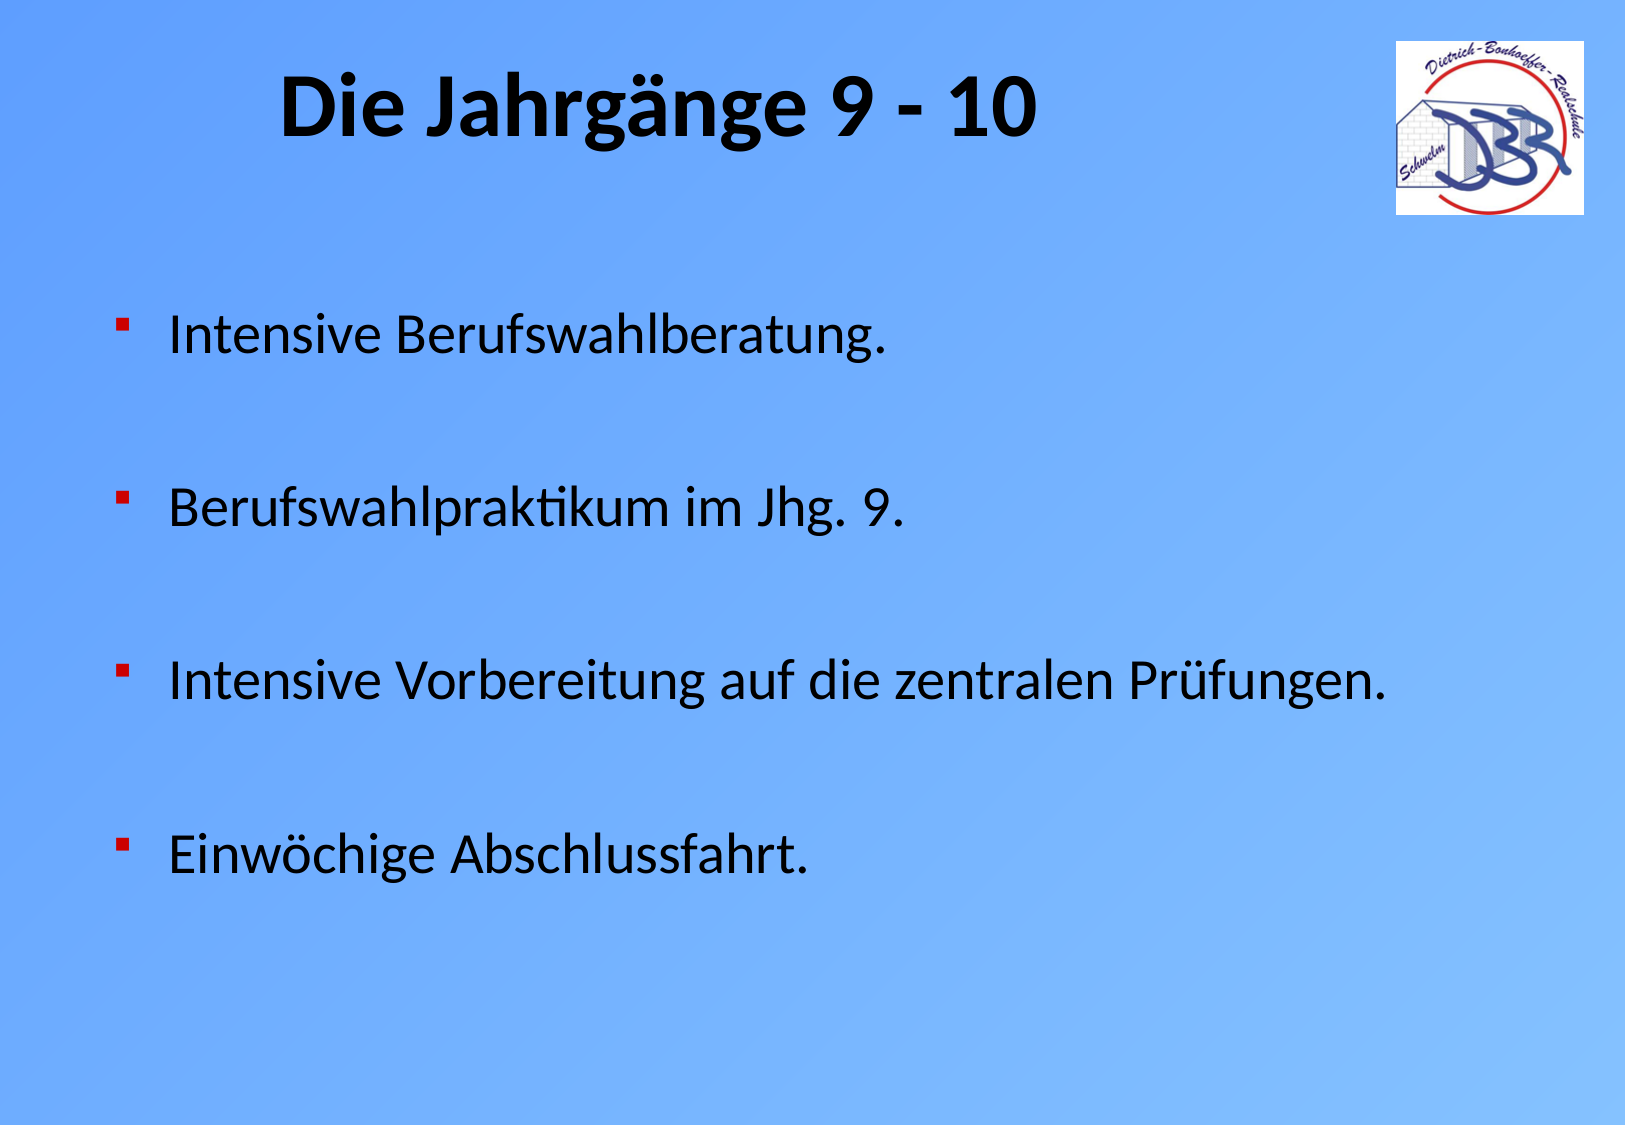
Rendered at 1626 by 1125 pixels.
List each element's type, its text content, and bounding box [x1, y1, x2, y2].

text_box Intensive Berufswahlberatung. Berufswahlpraktikum im Jhg. 9. Intensive Vorbereitung auf die zentralen Prüfungen. Einwöchige Abschlussfahrt. [97, 195, 1527, 1026]
text_box Die Jahrgänge 9 - 10 [265, 37, 1439, 168]
picture [1395, 41, 1584, 215]
